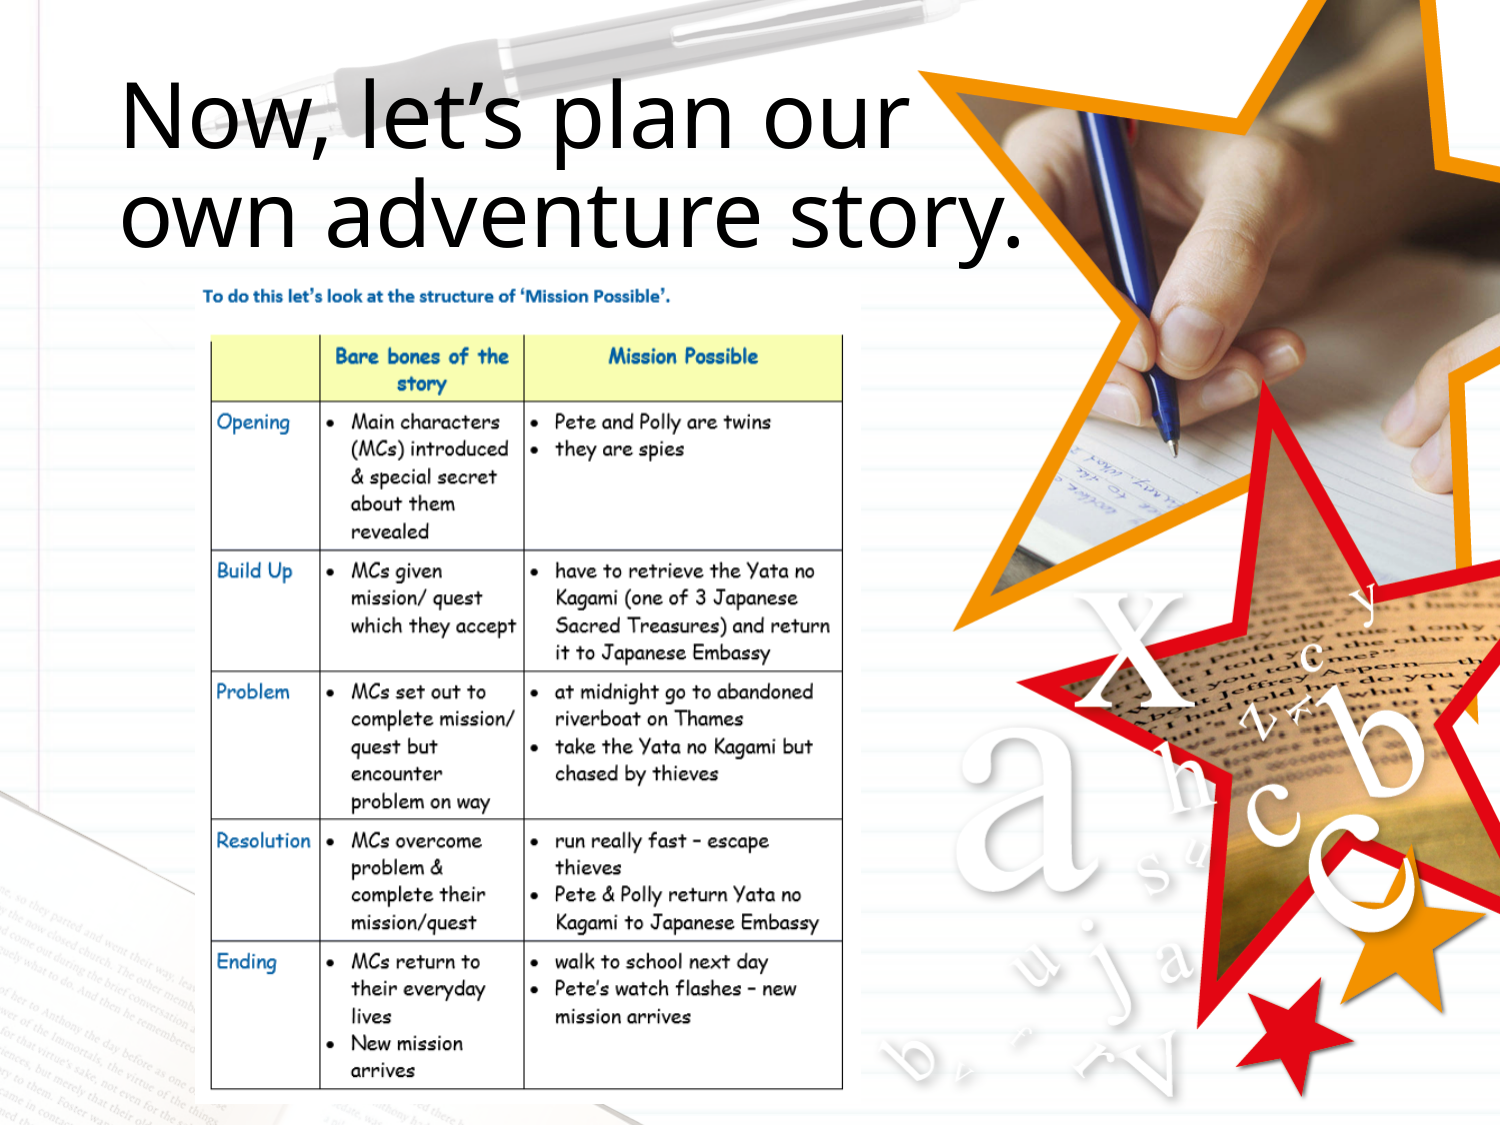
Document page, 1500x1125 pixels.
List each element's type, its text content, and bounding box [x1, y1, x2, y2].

title Now, let’s plan our own adventure story. [103, 59, 1397, 278]
picture [0, 0, 1500, 1125]
